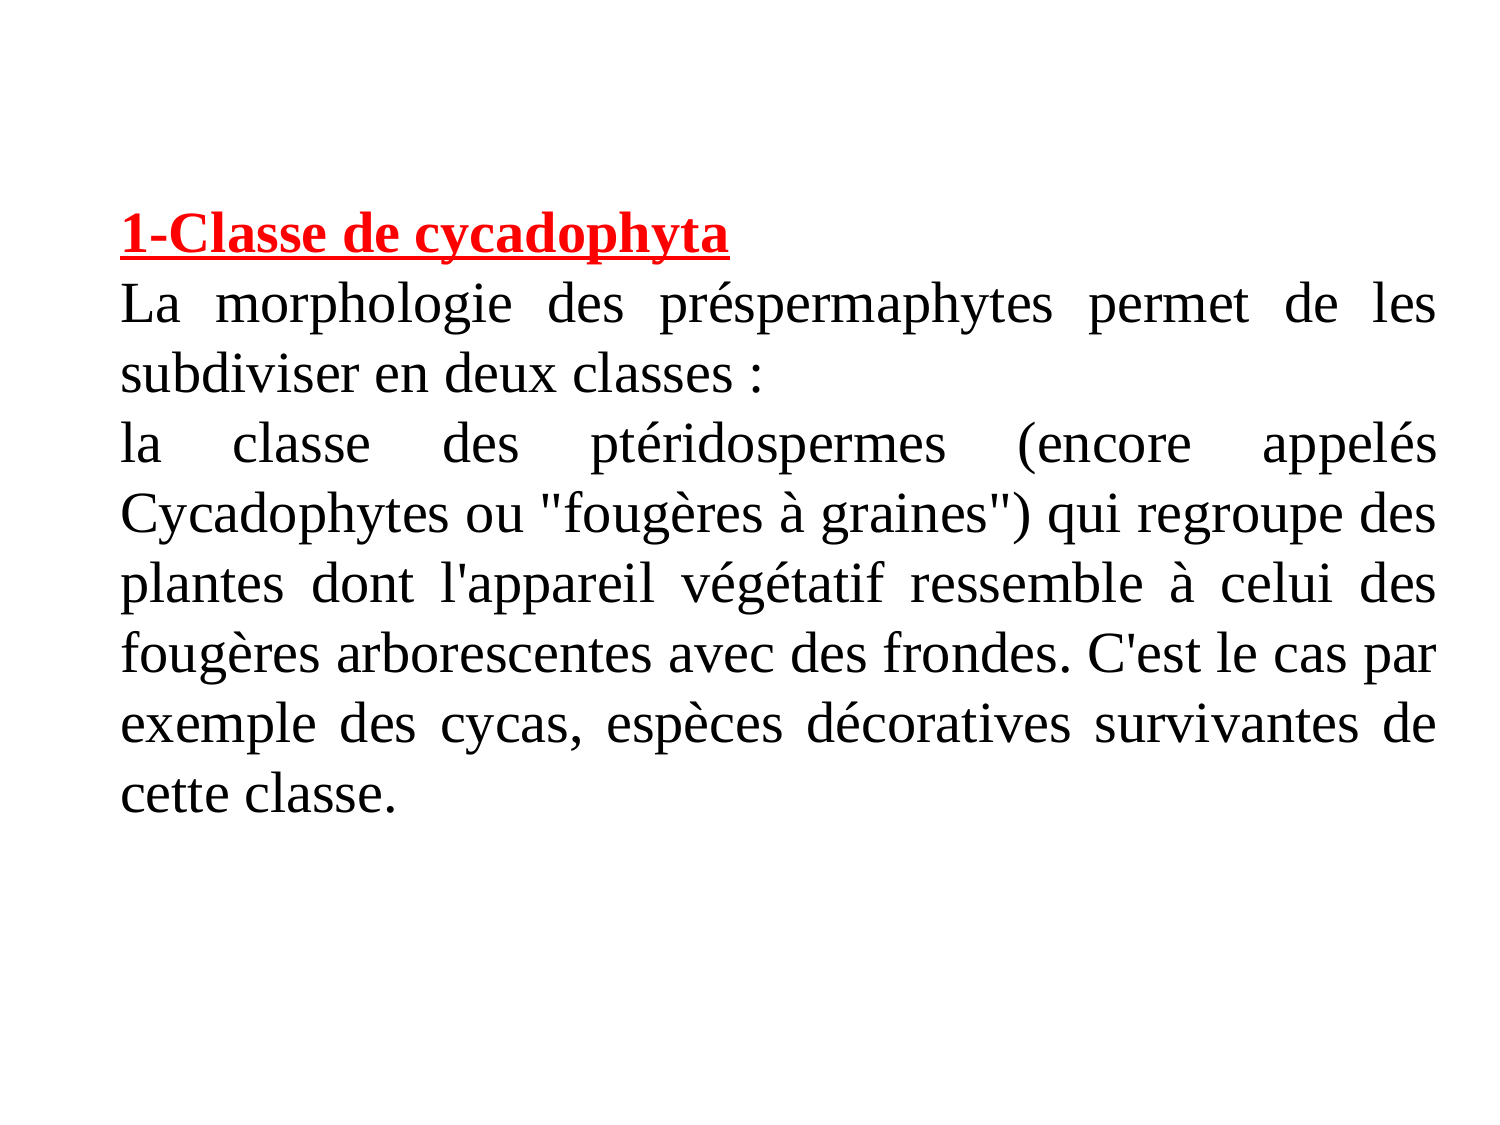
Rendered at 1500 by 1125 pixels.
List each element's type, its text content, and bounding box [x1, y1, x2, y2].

text_box 1-Classe de cycadophyta La morphologie des préspermaphytes permet de les subdiviser en deux classes : la classe des ptéridospermes (encore appelés Cycadophytes ou "fougères à graines") qui regroupe des plantes dont l'appareil végétatif ressemble à celui des fougères arborescentes avec des frondes. C'est le cas par exemple des cycas, espèces décoratives survivantes de cette classe. [105, 117, 1453, 902]
